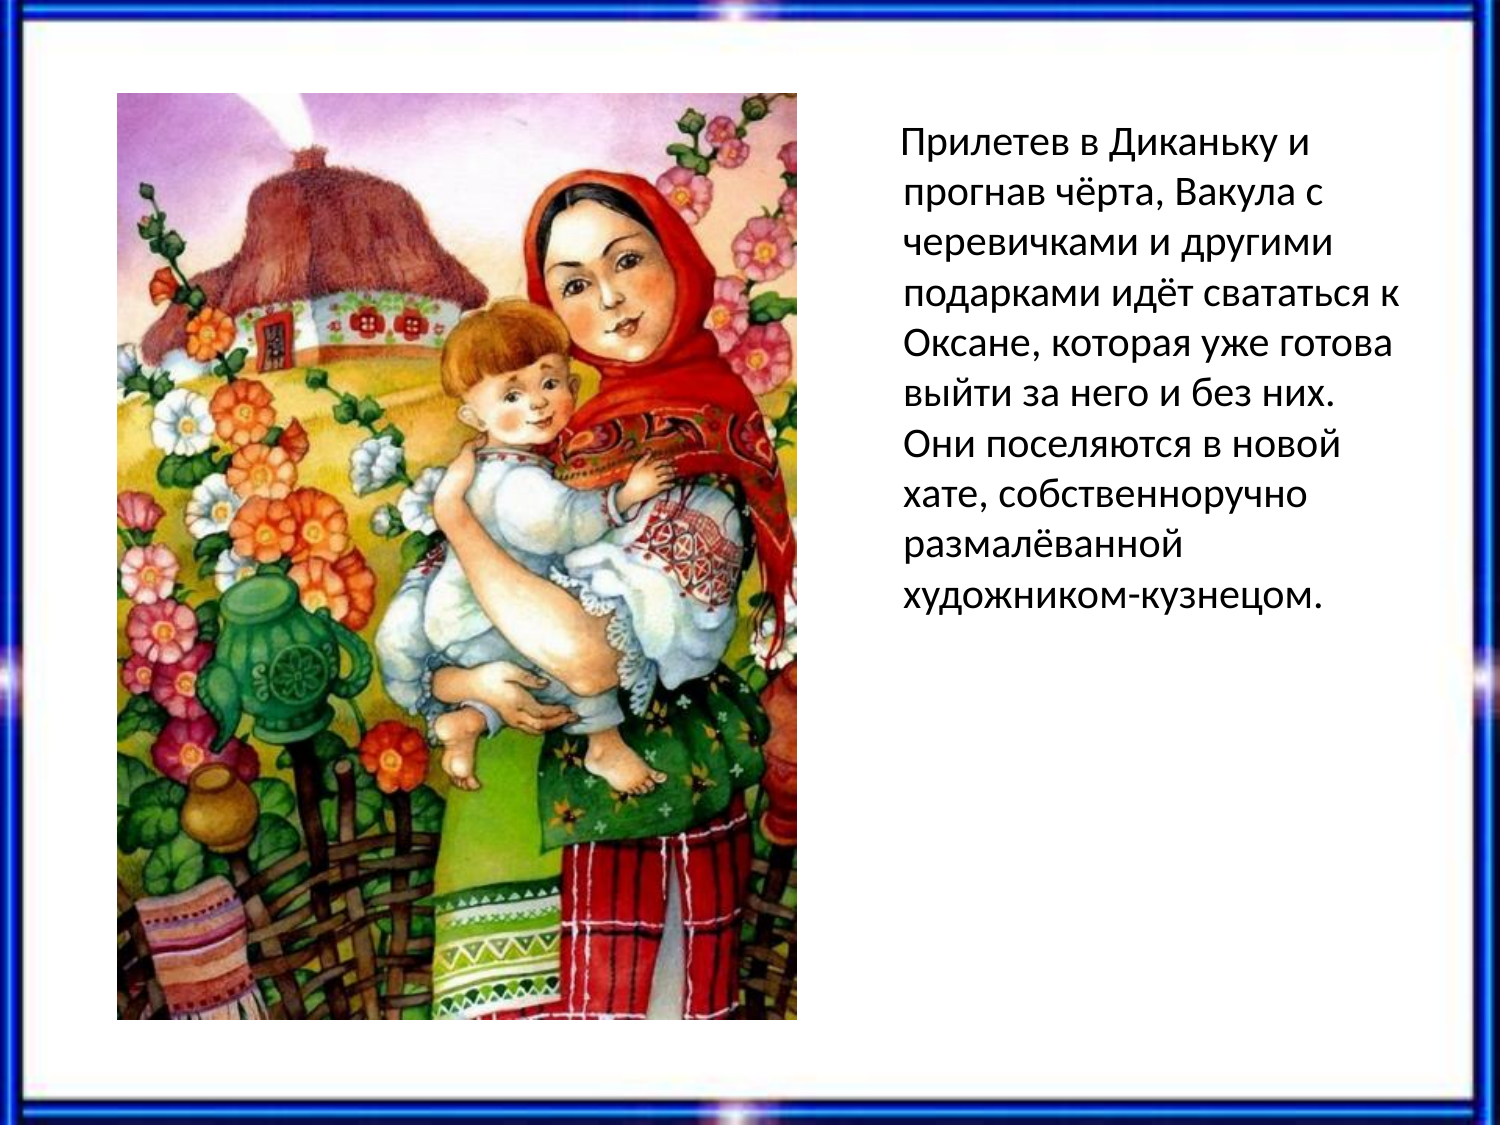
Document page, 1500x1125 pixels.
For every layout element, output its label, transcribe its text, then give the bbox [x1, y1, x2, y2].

list Прилетев в Диканьку и прогнав чёрта, Вакула с черевичками и другими подарками идёт свататься к Оксане, которая уже готова выйти за него и без них. Они поселяются в новой хате, собственноручно размалёванной художником-кузнецом. [837, 105, 1418, 727]
picture [0, 0, 1500, 1125]
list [116, 93, 798, 1020]
